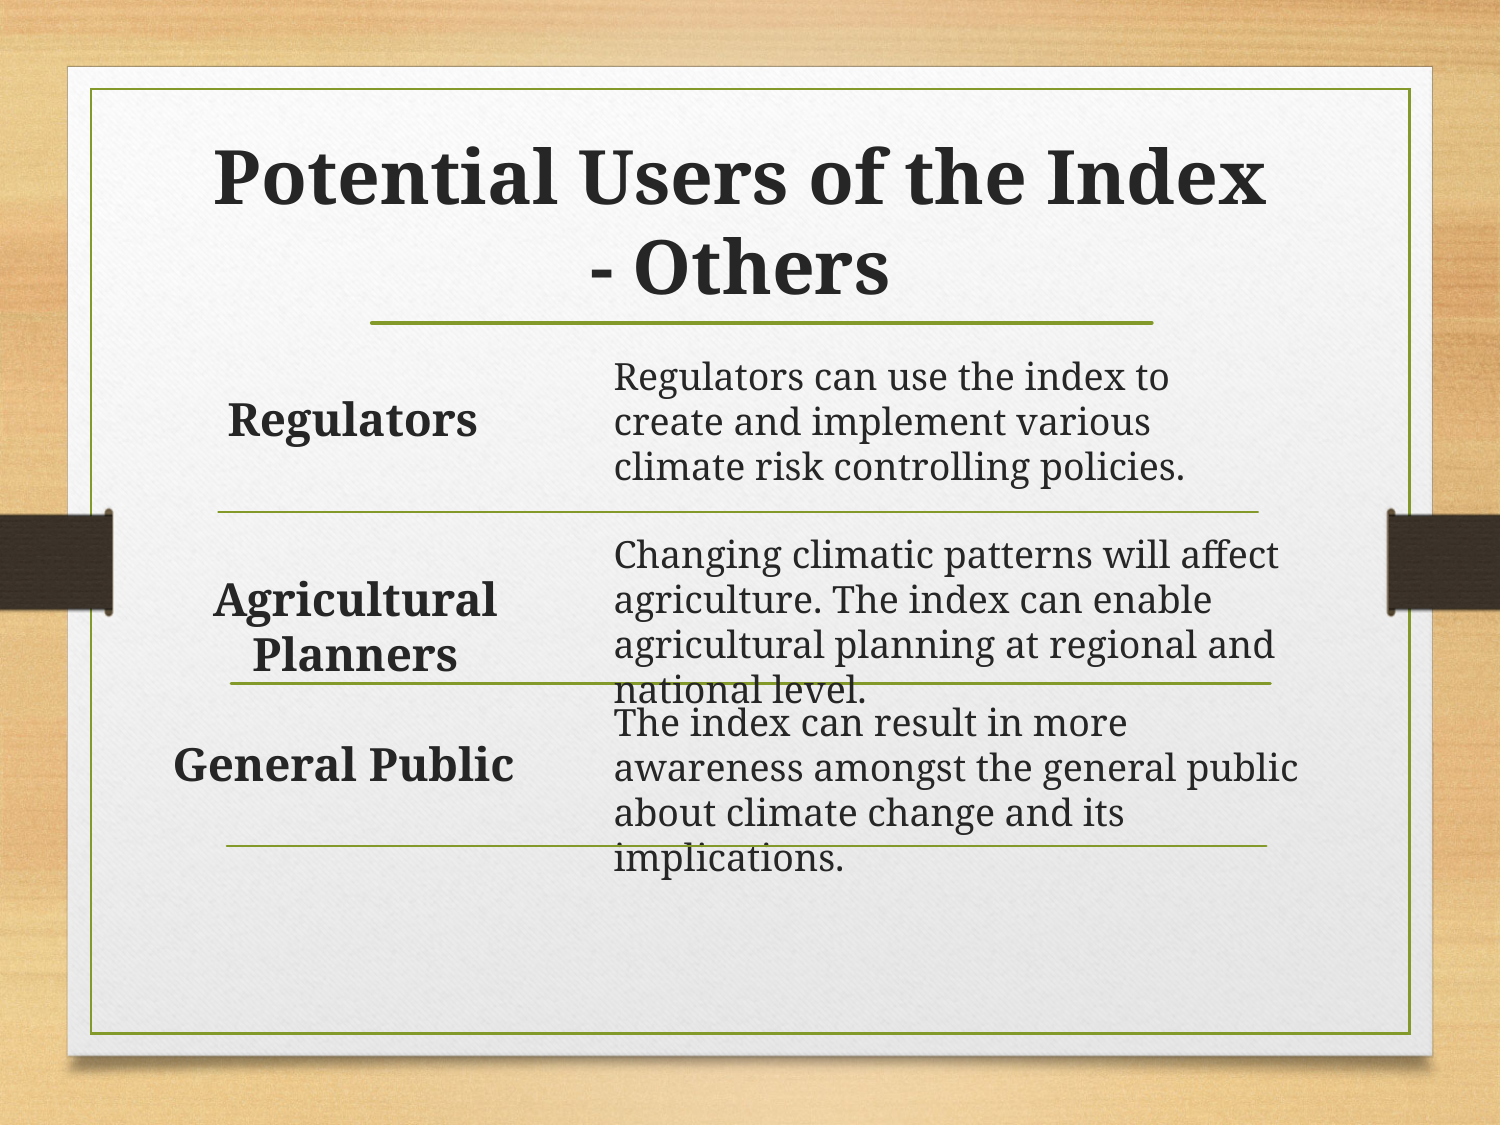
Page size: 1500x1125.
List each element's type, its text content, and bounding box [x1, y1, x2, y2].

text_box General Public [112, 728, 575, 821]
picture [0, 0, 1500, 1125]
text_box Regulators can use the index to create and implement various climate risk controlling policies. [598, 345, 1305, 489]
text_box Potential Users of the Index - Others [183, 122, 1299, 336]
text_box Regulators [109, 383, 597, 455]
text_box Changing climatic patterns will affect agriculture. The index can enable agricultural planning at regional and national level. [598, 523, 1305, 667]
text_box The index can result in more awareness amongst the general public about climate change and its implications. [598, 691, 1325, 835]
text_box Agricultural Planners [112, 562, 598, 628]
